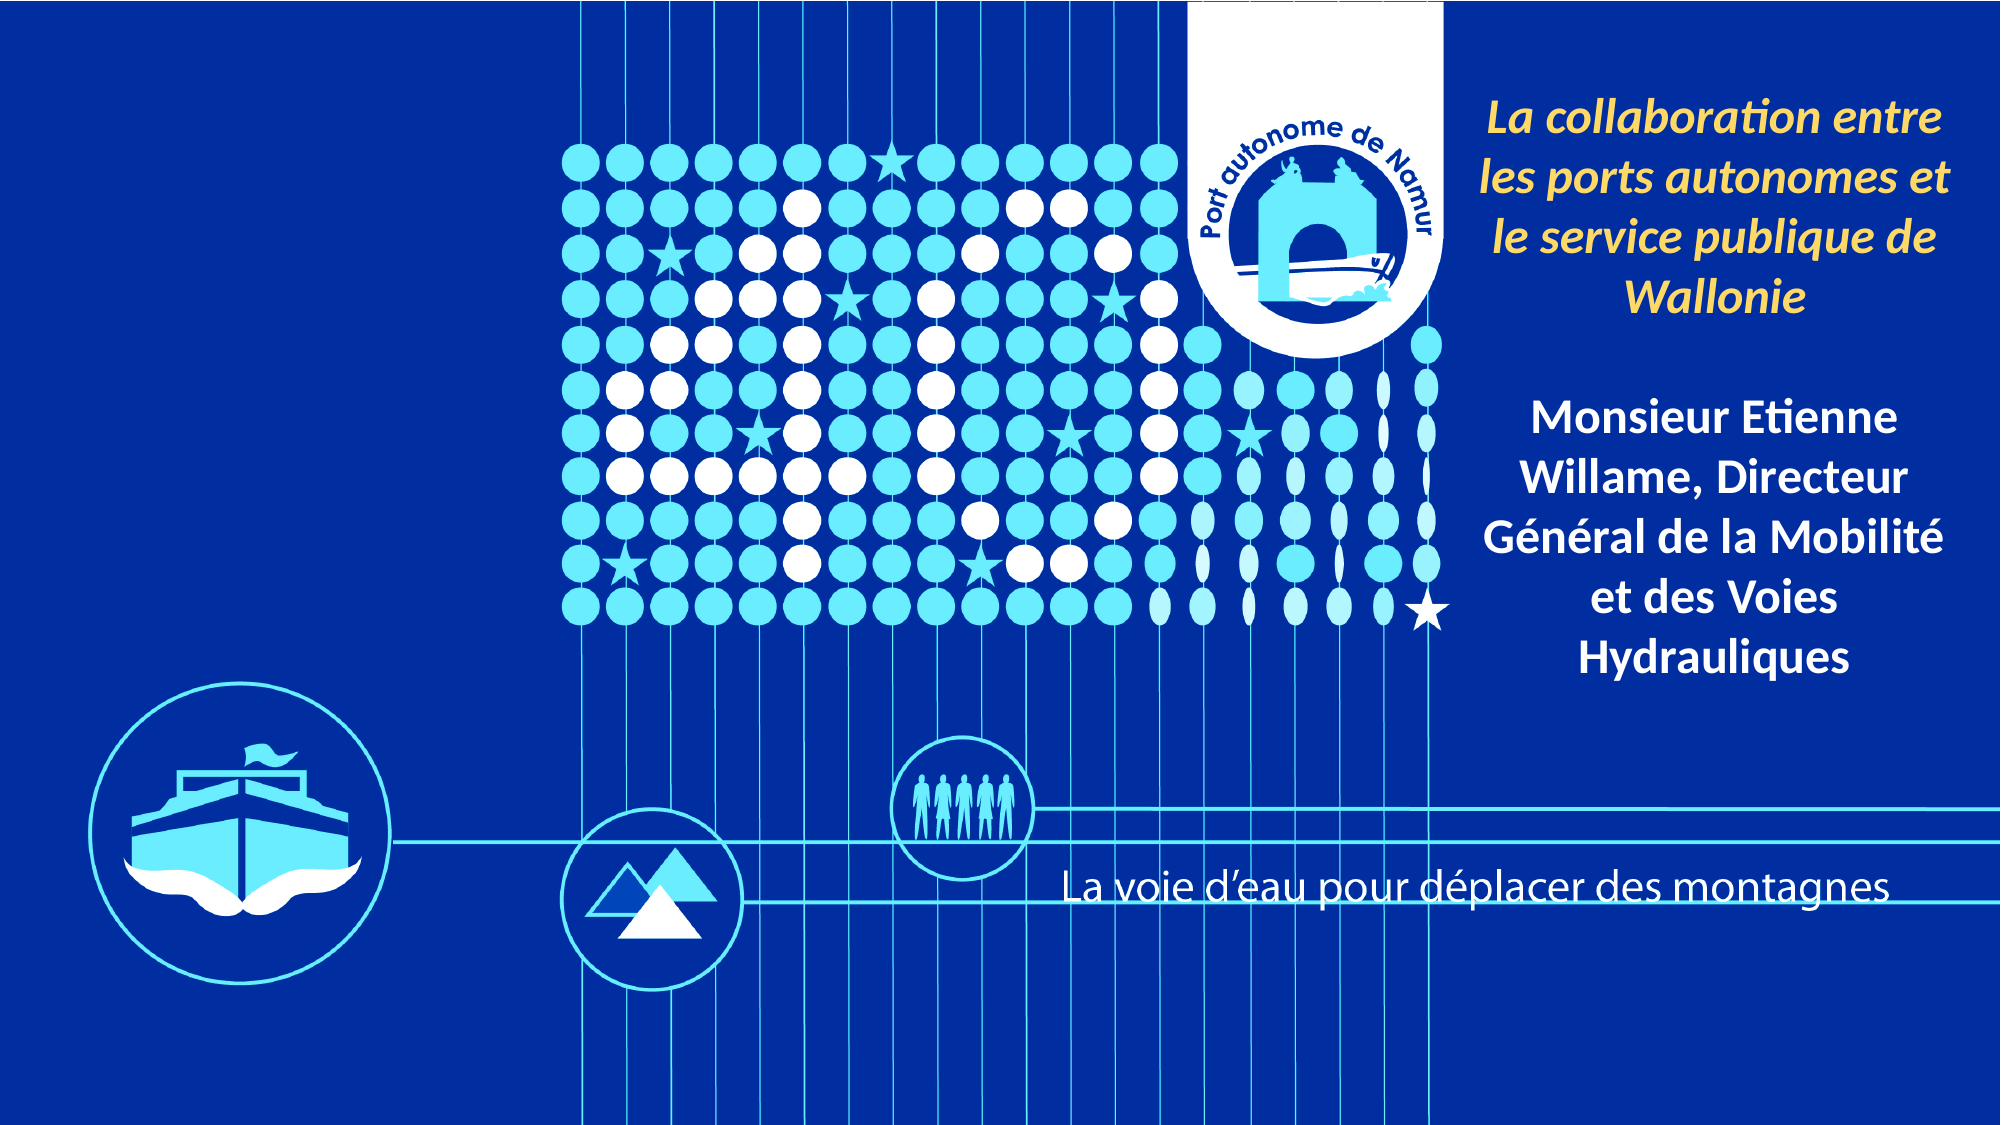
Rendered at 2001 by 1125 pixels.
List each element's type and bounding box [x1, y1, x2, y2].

list [0, 1, 2000, 1125]
